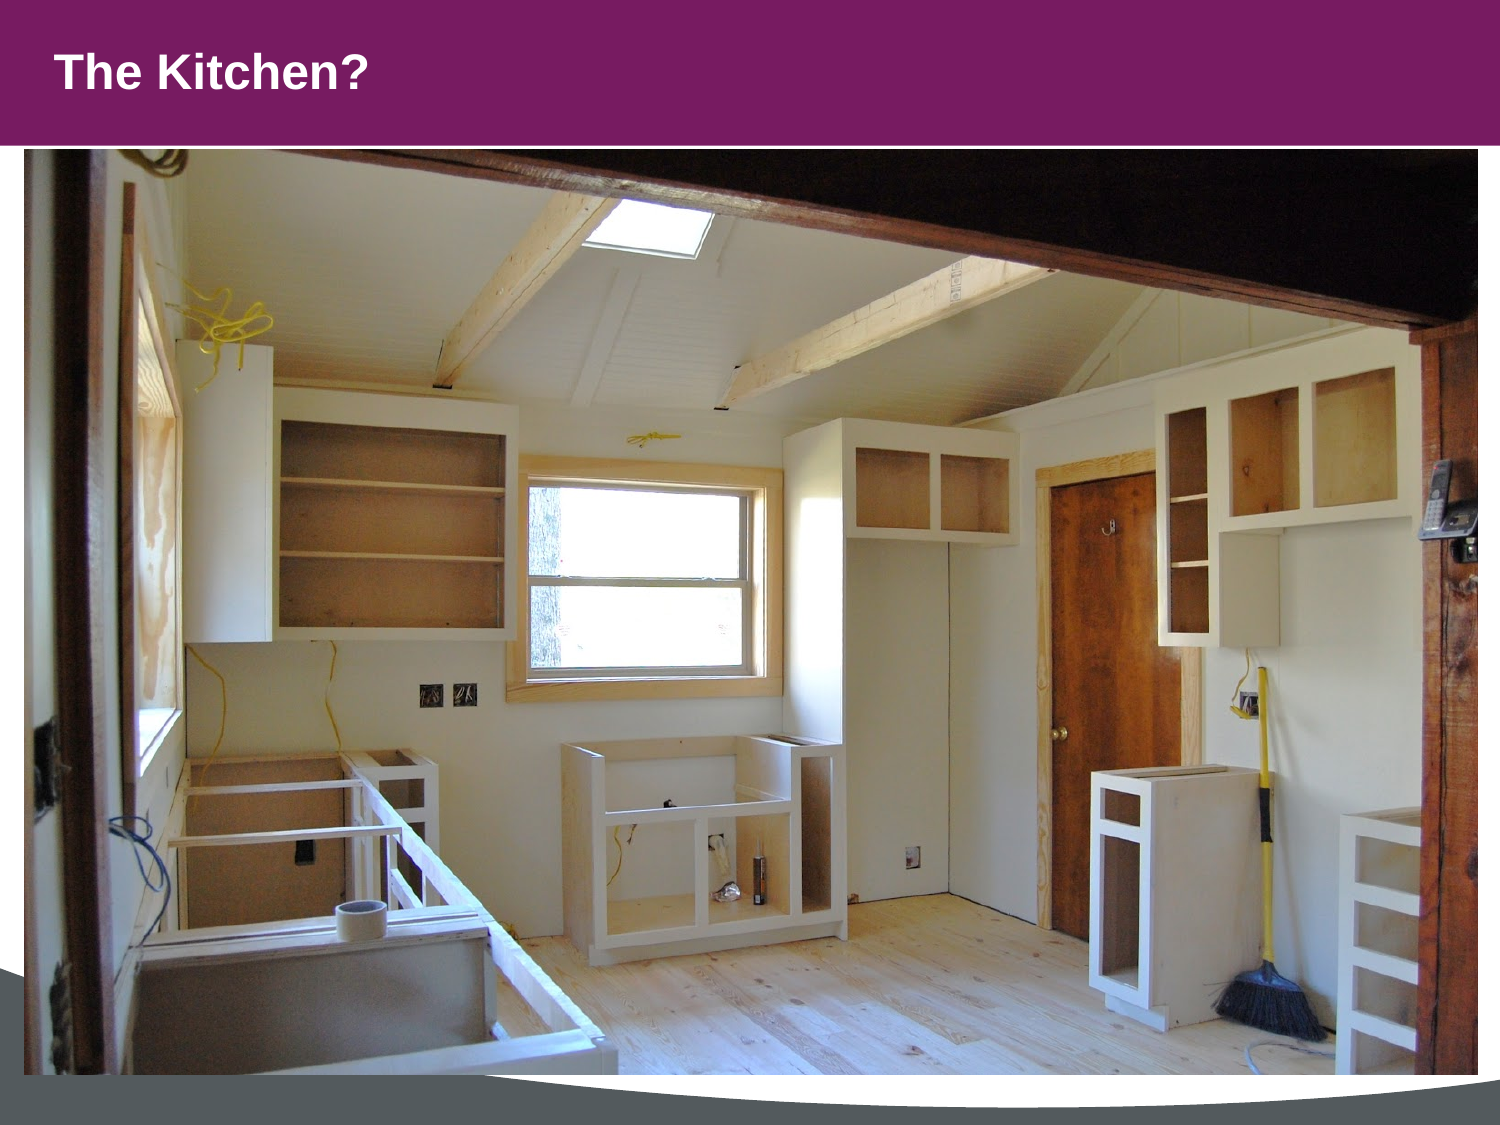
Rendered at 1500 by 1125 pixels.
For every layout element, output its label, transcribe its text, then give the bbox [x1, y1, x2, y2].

title The Kitchen? [38, 0, 1466, 142]
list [24, 149, 1478, 1076]
